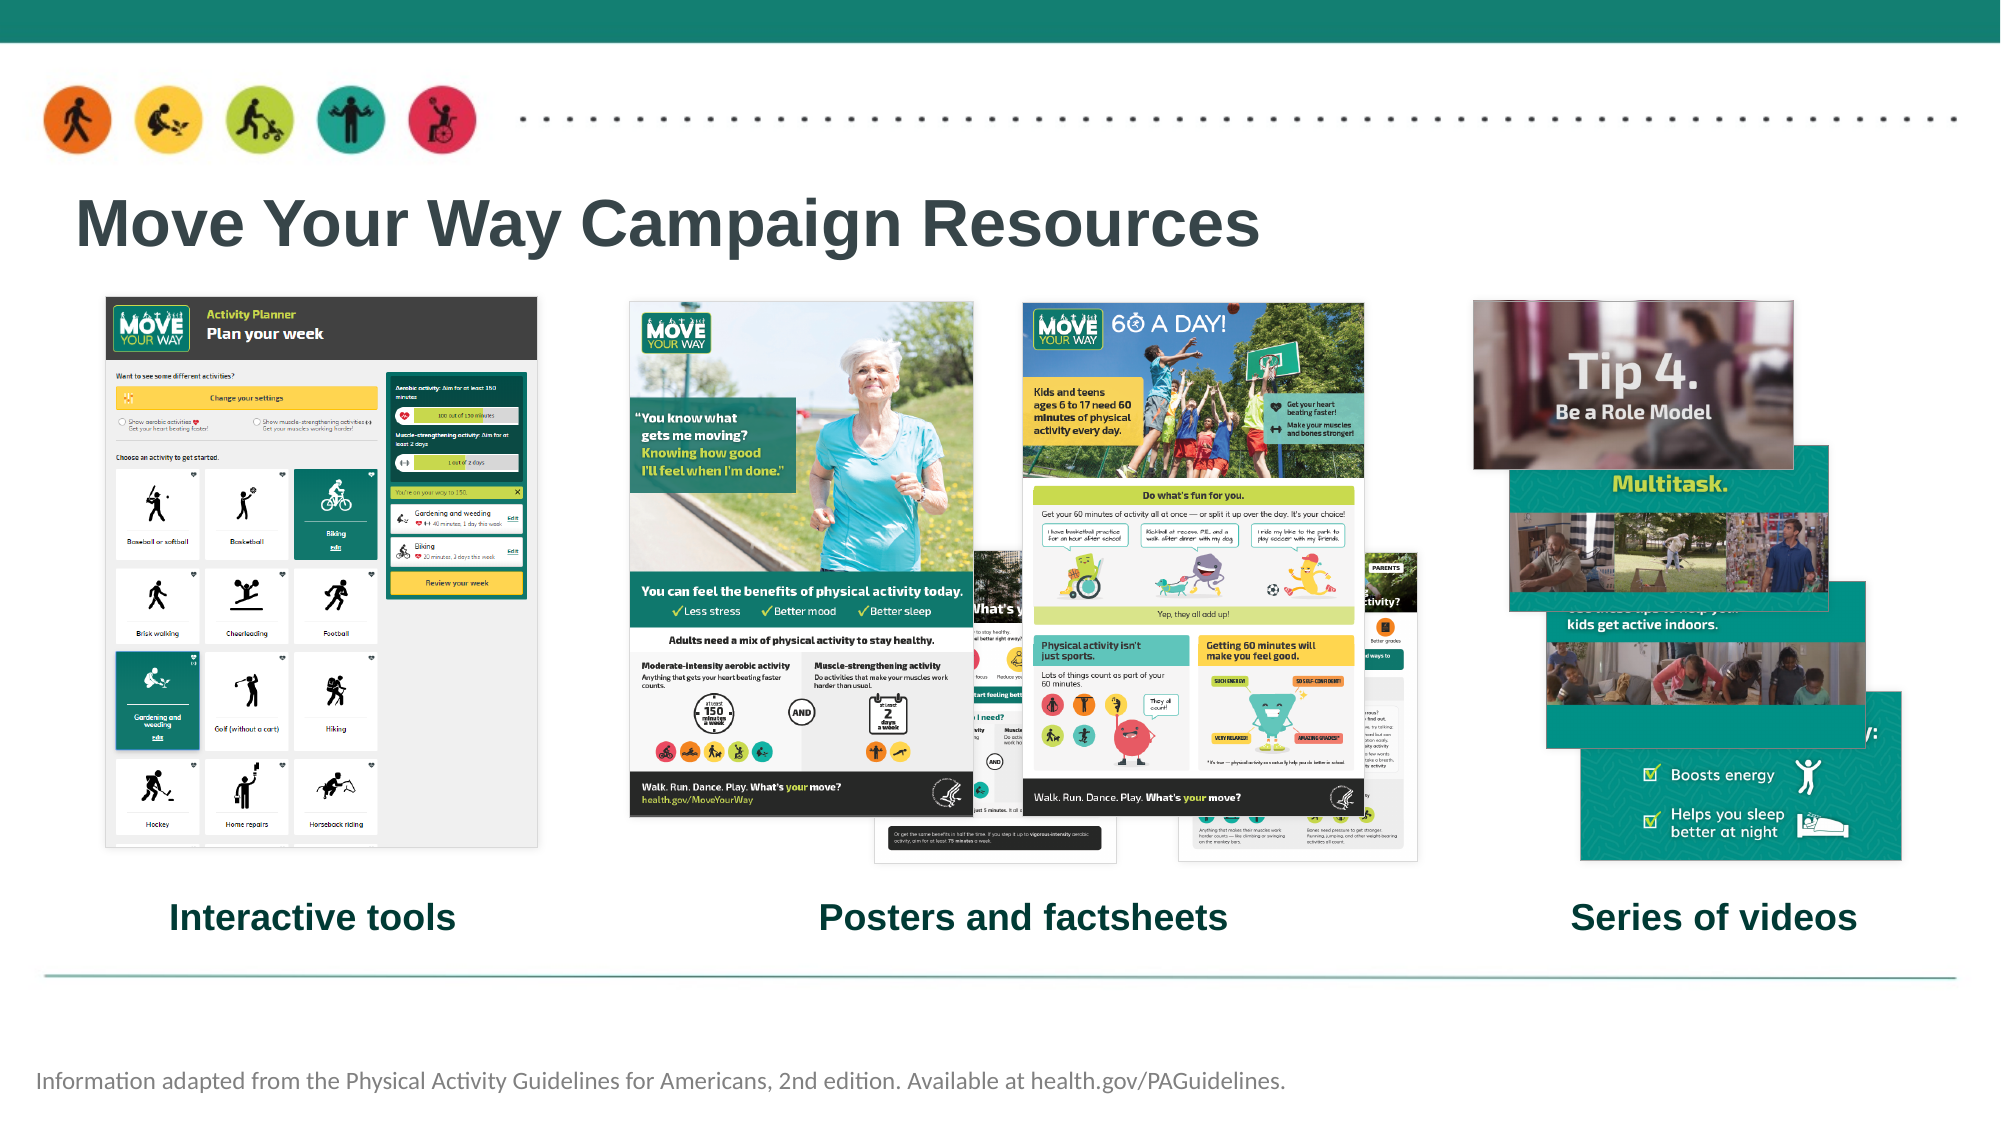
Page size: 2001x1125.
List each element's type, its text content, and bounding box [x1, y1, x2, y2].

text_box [1472, 300, 1902, 861]
text_box Interactive tools [74, 885, 551, 946]
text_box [629, 300, 1418, 864]
title Move Your Way Campaign Resources [75, 179, 1920, 255]
text_box Posters and factsheets [600, 885, 1447, 946]
text_box Series of videos [1473, 885, 1956, 946]
picture [105, 296, 538, 847]
